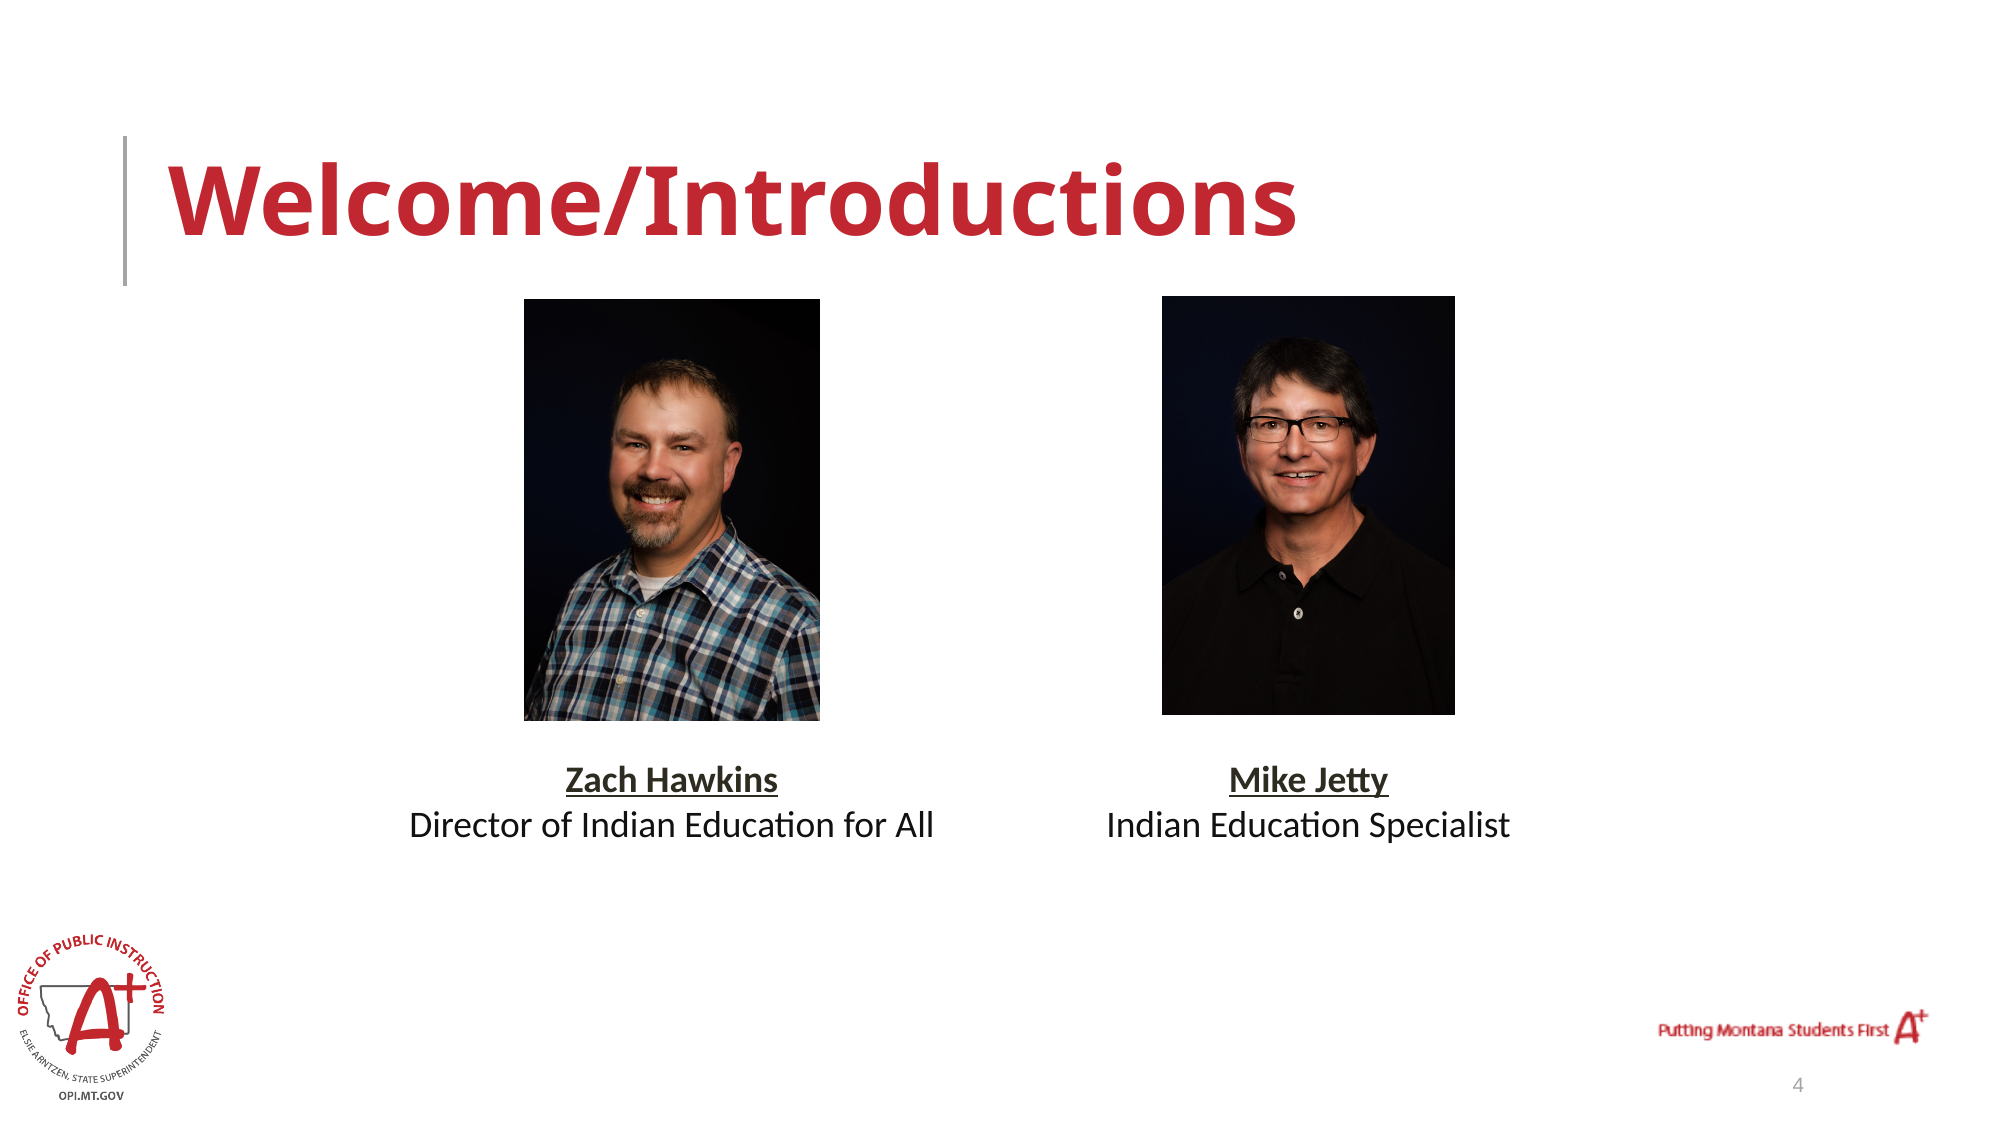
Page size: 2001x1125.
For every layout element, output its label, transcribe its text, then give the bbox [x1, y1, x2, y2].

title Welcome/Introductions [148, 119, 1838, 276]
picture [524, 299, 820, 721]
slide_number 4 [1777, 1061, 1938, 1107]
text_box Zach Hawkins Director of Indian Education for All [370, 744, 974, 912]
picture [0, 931, 176, 1107]
picture [1162, 296, 1456, 716]
text_box Mike Jetty Indian Education Specialist [1007, 744, 1610, 912]
picture [1654, 999, 1938, 1054]
